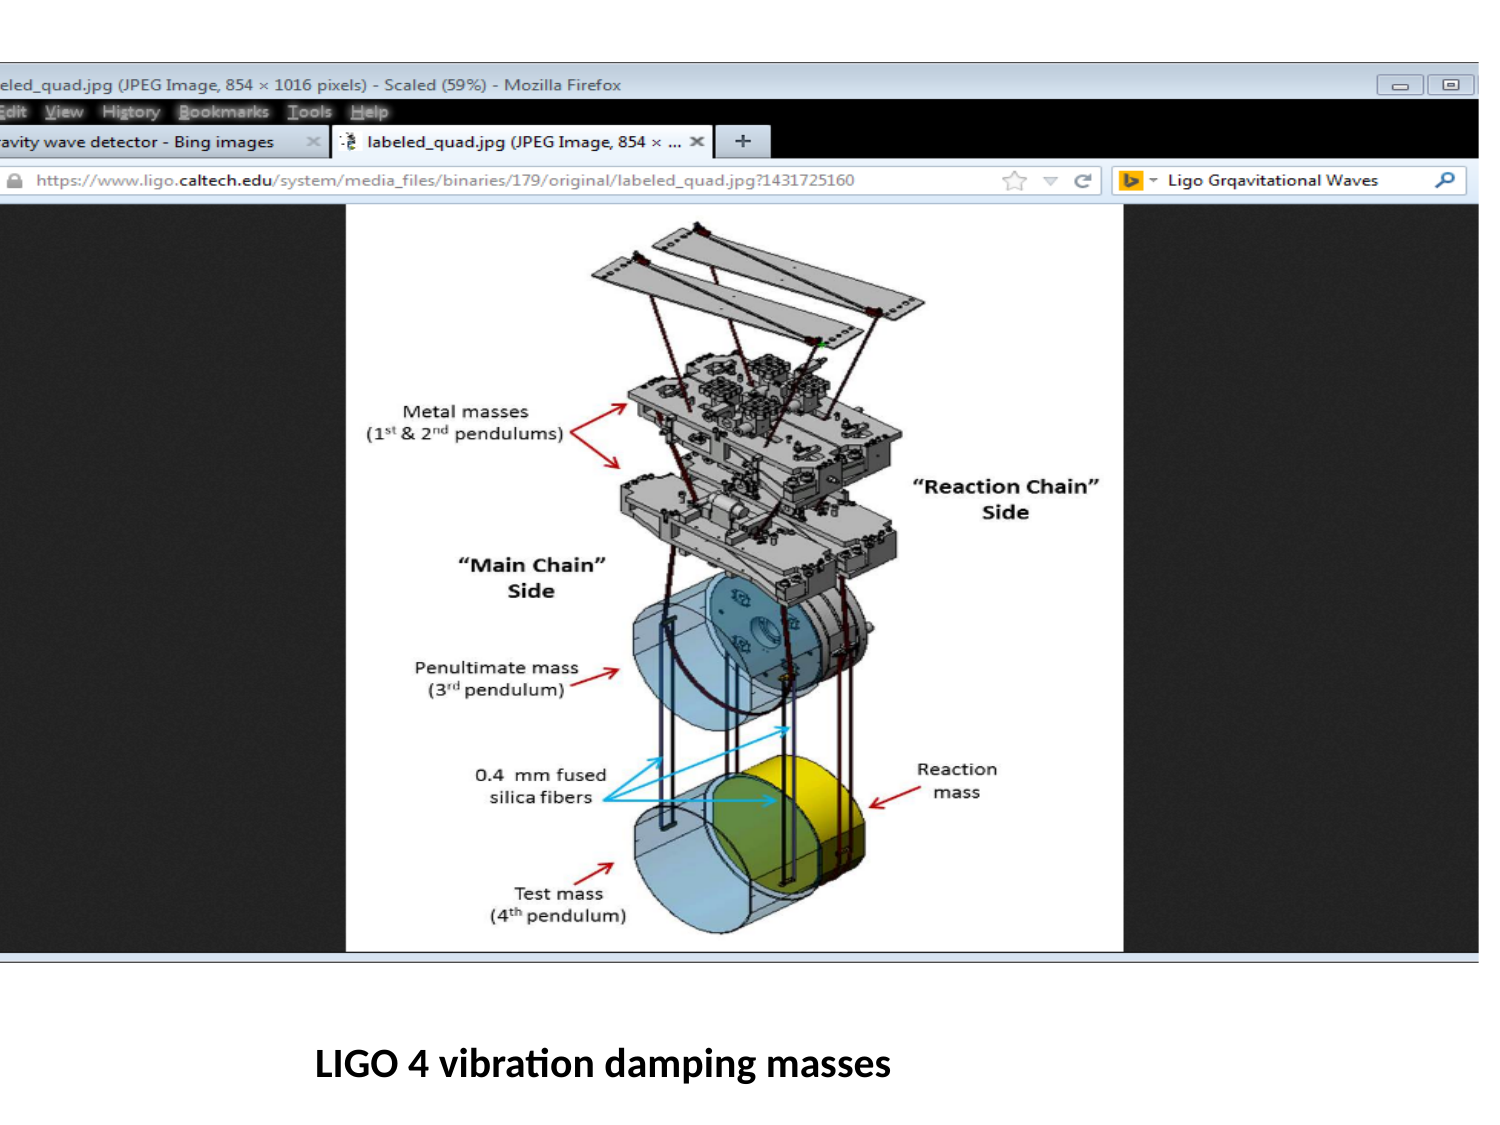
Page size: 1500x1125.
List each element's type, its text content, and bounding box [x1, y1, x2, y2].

title LIGO 4 vibration damping masses [300, 999, 1200, 1093]
picture [0, 62, 1479, 963]
